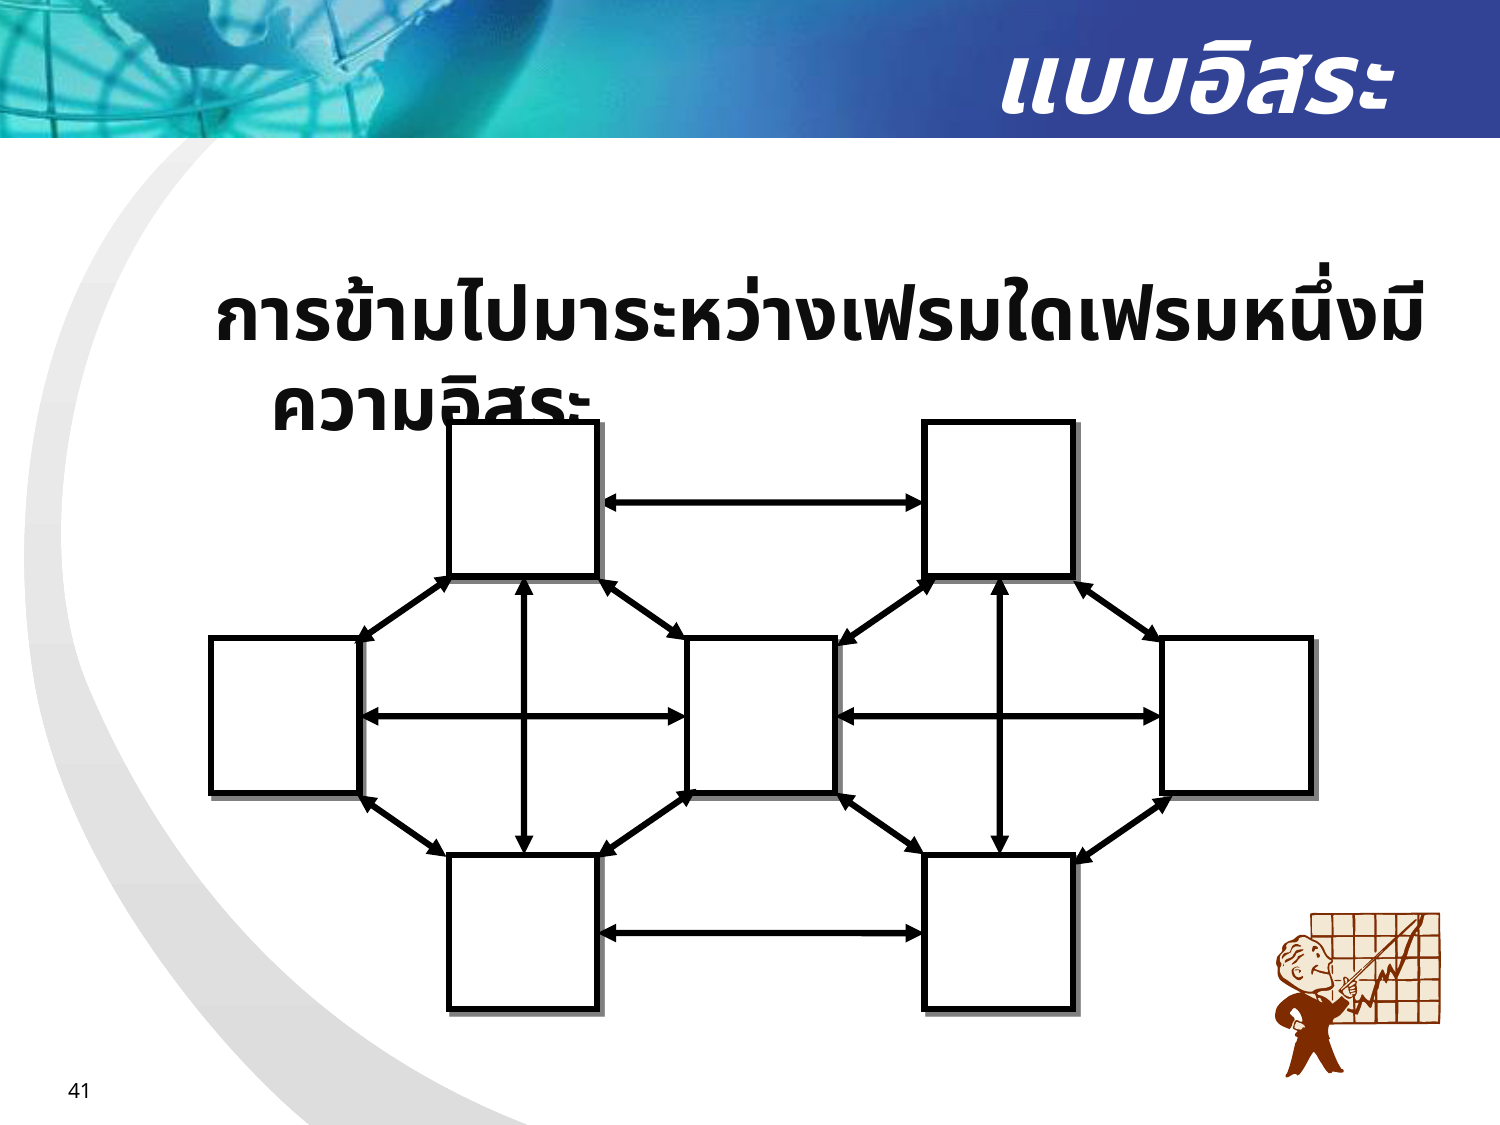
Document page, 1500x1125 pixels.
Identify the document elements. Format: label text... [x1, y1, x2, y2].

title แบบอิสระ [251, 23, 1430, 124]
picture [1274, 912, 1442, 1079]
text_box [210, 421, 1312, 1010]
slide_number 41 [52, 1070, 270, 1107]
picture [0, 0, 1500, 138]
list การข้ามไปมาระหว่างเฟรมใดเฟรมหนึ่งมีความอิสระ [198, 257, 1462, 359]
